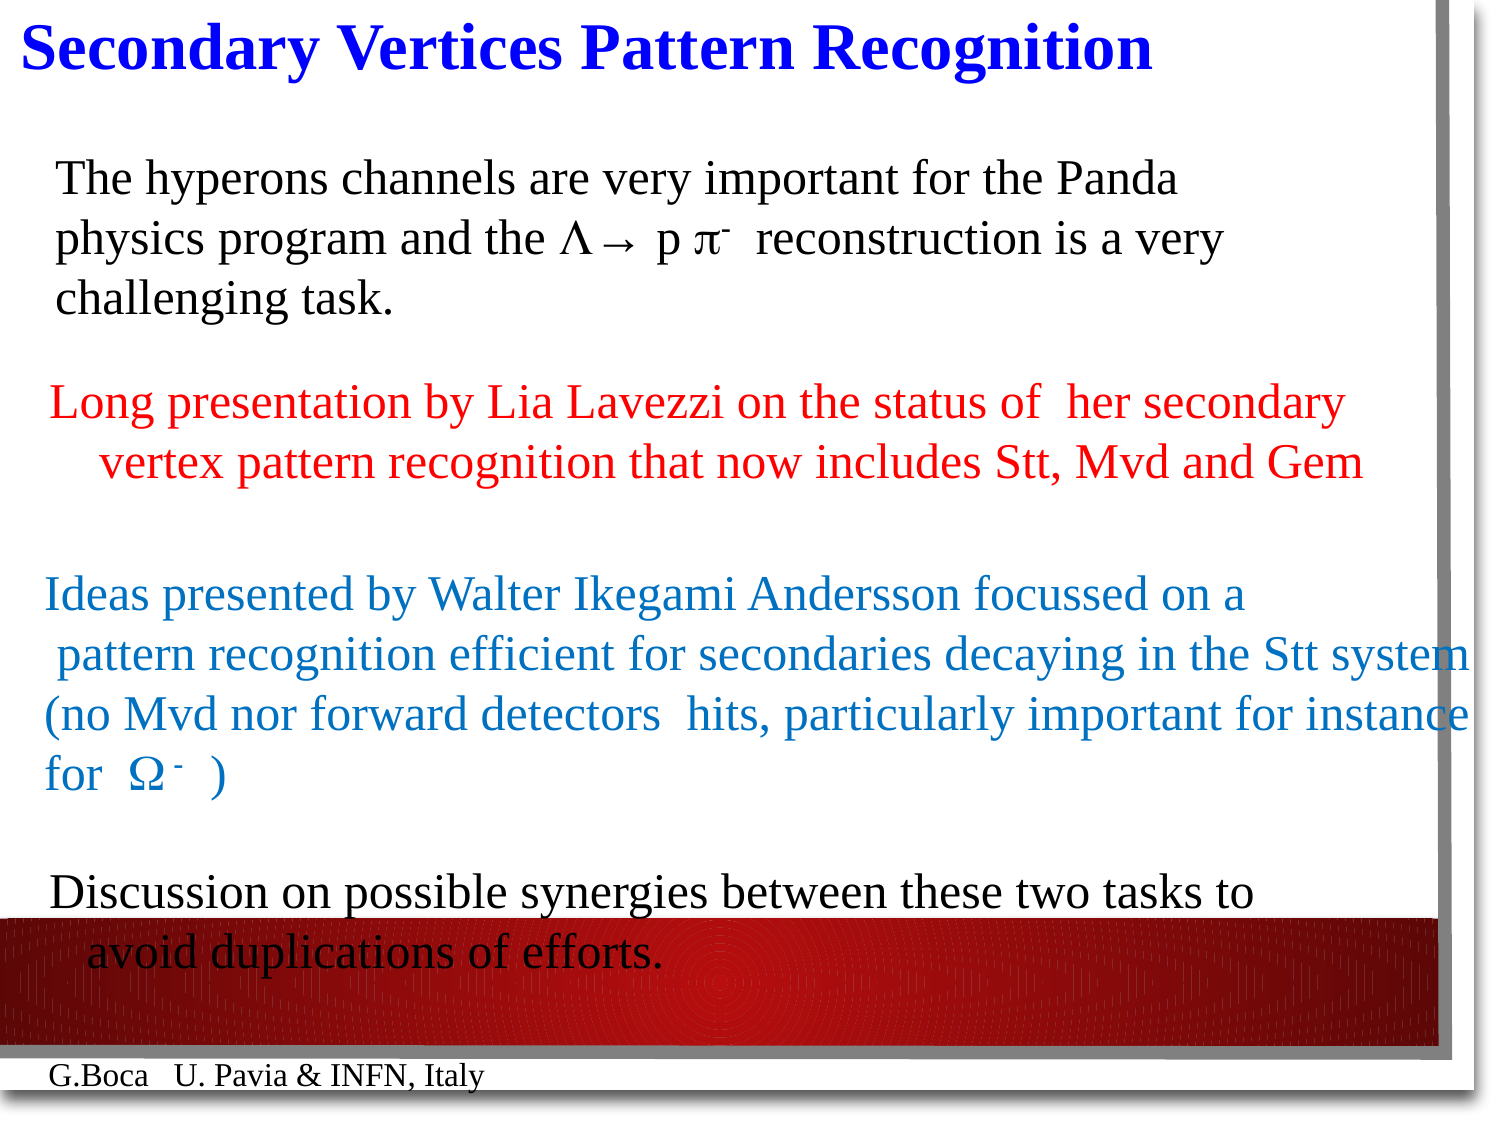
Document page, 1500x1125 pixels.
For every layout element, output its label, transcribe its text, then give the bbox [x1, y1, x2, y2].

text_box Secondary Vertices Pattern Recognition [5, 0, 1409, 91]
text_box Discussion on possible synergies between these two tasks to avoid duplications of efforts. [34, 851, 1271, 987]
text_box The hyperons channels are very important for the Panda physics program and the → p - reconstruction is a very challenging task. [40, 137, 1240, 332]
text_box Long presentation by Lia Lavezzi on the status of her secondary vertex pattern recognition that now includes Stt, Mvd and Gem [34, 361, 1380, 497]
text_box G.Boca U. Pavia & INFN, Italy [33, 1045, 501, 1101]
text_box Ideas presented by Walter Ikegami Andersson focussed on a pattern recognition efficient for secondaries decaying in the Stt system (no Mvd nor forward detectors hits, particularly important for instance for  - ) [29, 552, 1500, 808]
